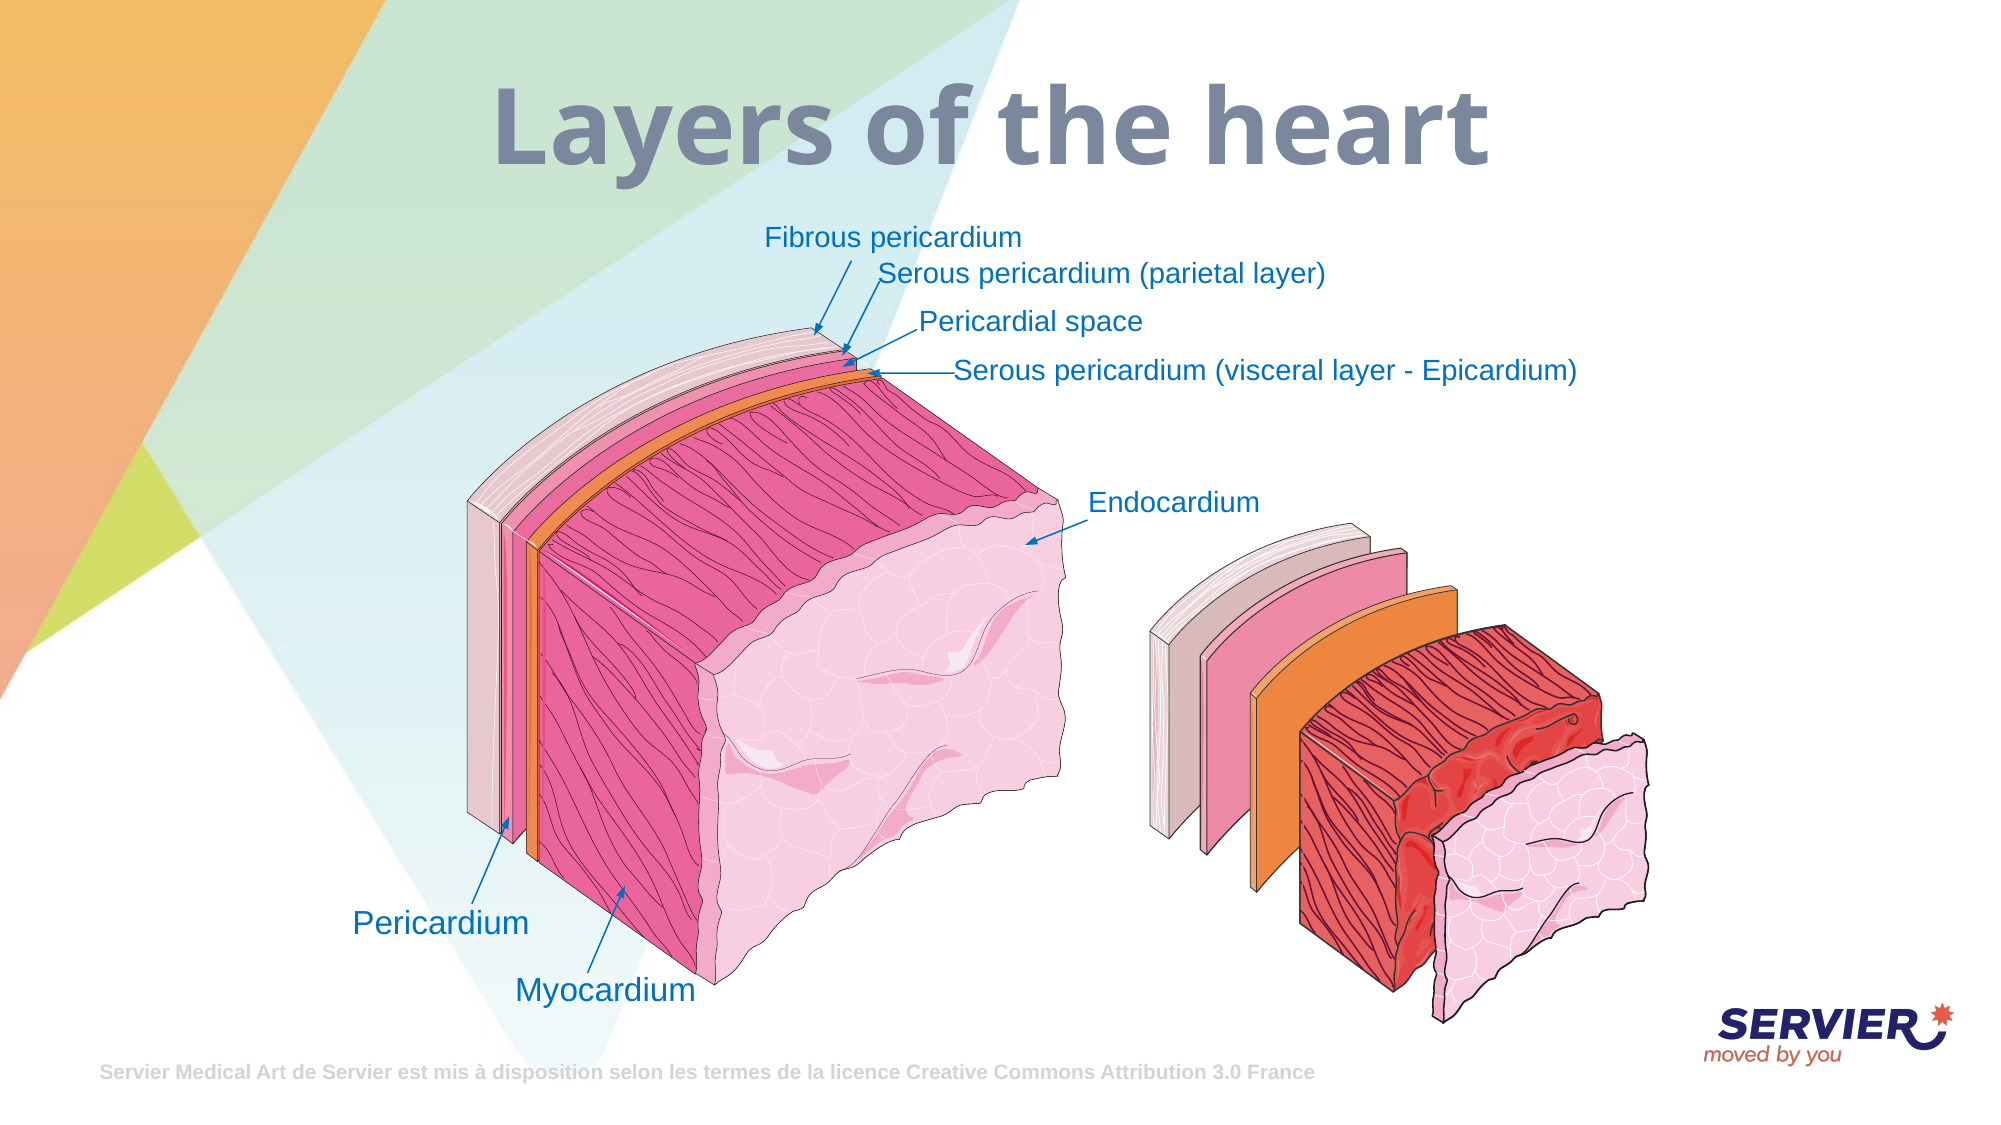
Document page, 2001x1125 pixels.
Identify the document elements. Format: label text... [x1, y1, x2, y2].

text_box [1199, 547, 1408, 856]
text_box Endocardium [1073, 476, 1276, 526]
text_box [815, 260, 852, 326]
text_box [1249, 585, 1458, 893]
text_box Myocardium [500, 994, 712, 1016]
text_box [1431, 732, 1651, 1024]
picture [0, 0, 2001, 1125]
text_box Serous pericardium (visceral layer - Epicardium) [1073, 343, 1594, 394]
text_box Pericardium [337, 893, 461, 949]
text_box Fibrous pericardium [749, 210, 1038, 261]
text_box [1299, 622, 1605, 993]
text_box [1149, 522, 1371, 840]
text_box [466, 327, 1069, 986]
text_box Pericardial space [904, 294, 1159, 343]
title Layers of the heart [54, 12, 1926, 232]
text_box Serous pericardium (parietal layer) [862, 246, 1342, 297]
